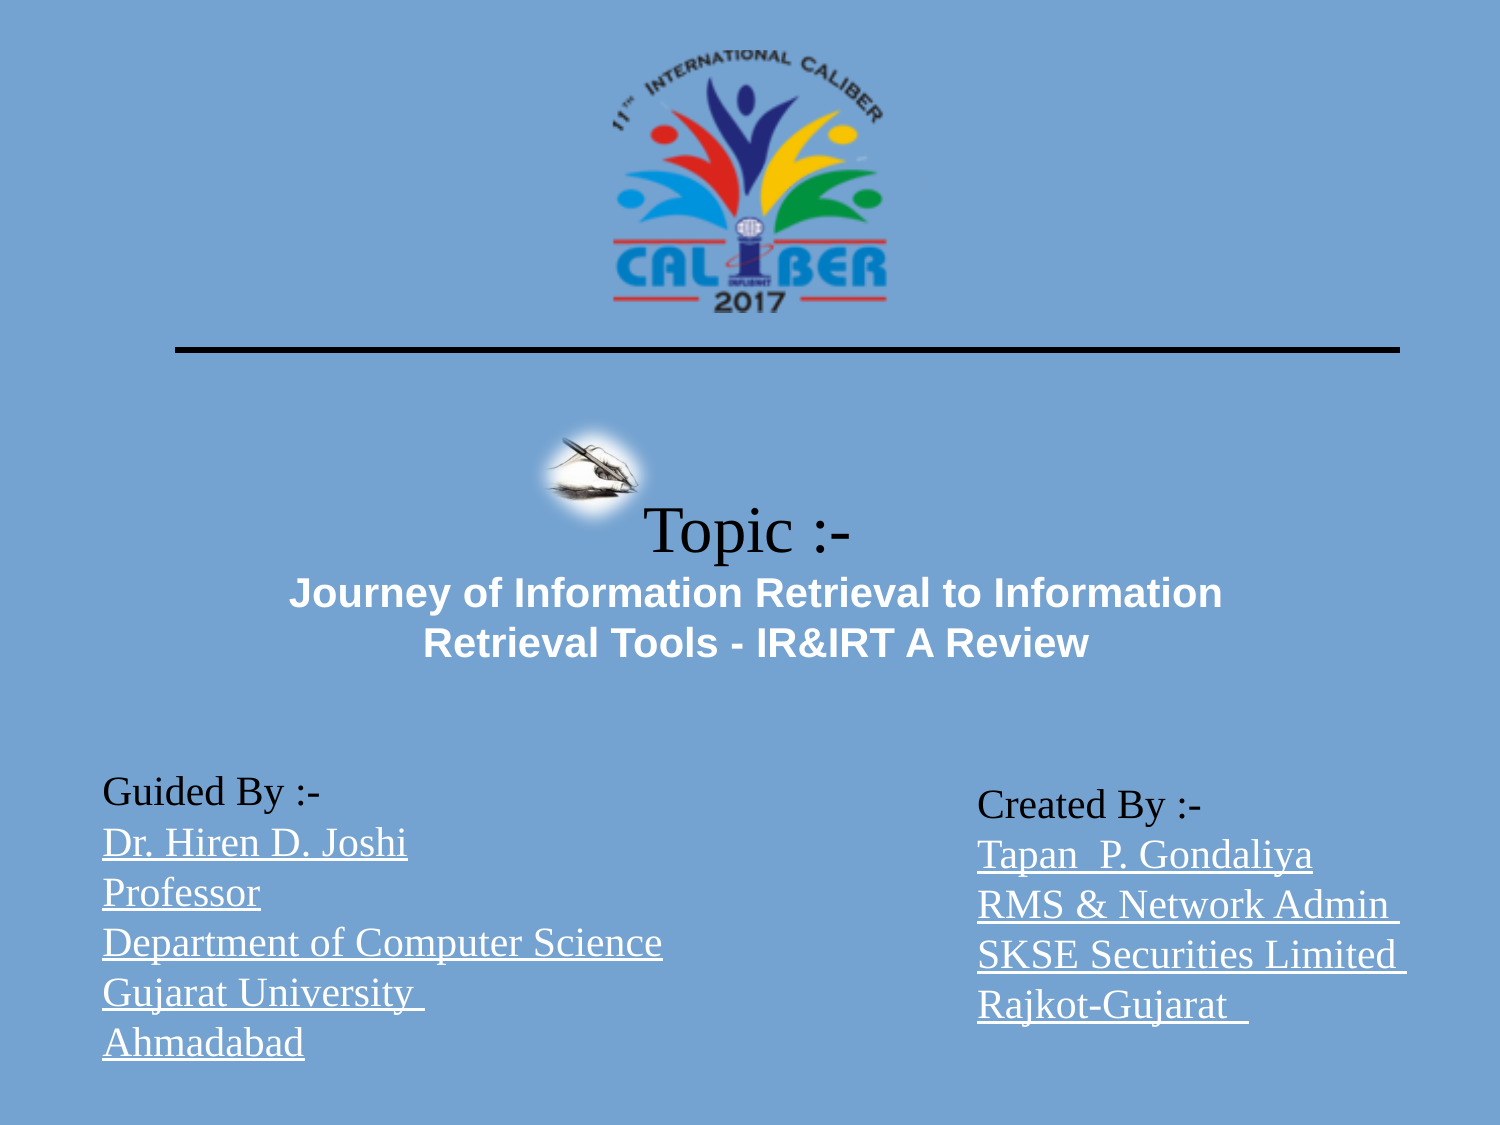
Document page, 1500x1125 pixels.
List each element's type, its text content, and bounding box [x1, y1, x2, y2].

text_box Topic :- Journey of Information Retrieval to Information Retrieval Tools - IR&IRT A Review [199, 478, 1313, 673]
text_box Created By :- Tapan P. Gondaliya RMS & Network Admin SKSE Securities Limited Rajkot-Gujarat [962, 769, 1500, 1035]
text_box Guided By :- Dr. Hiren D. Joshi Professor Department of Computer Science Gujarat University Ahmadabad [87, 756, 1075, 1072]
picture [524, 412, 663, 538]
picture [612, 49, 926, 313]
